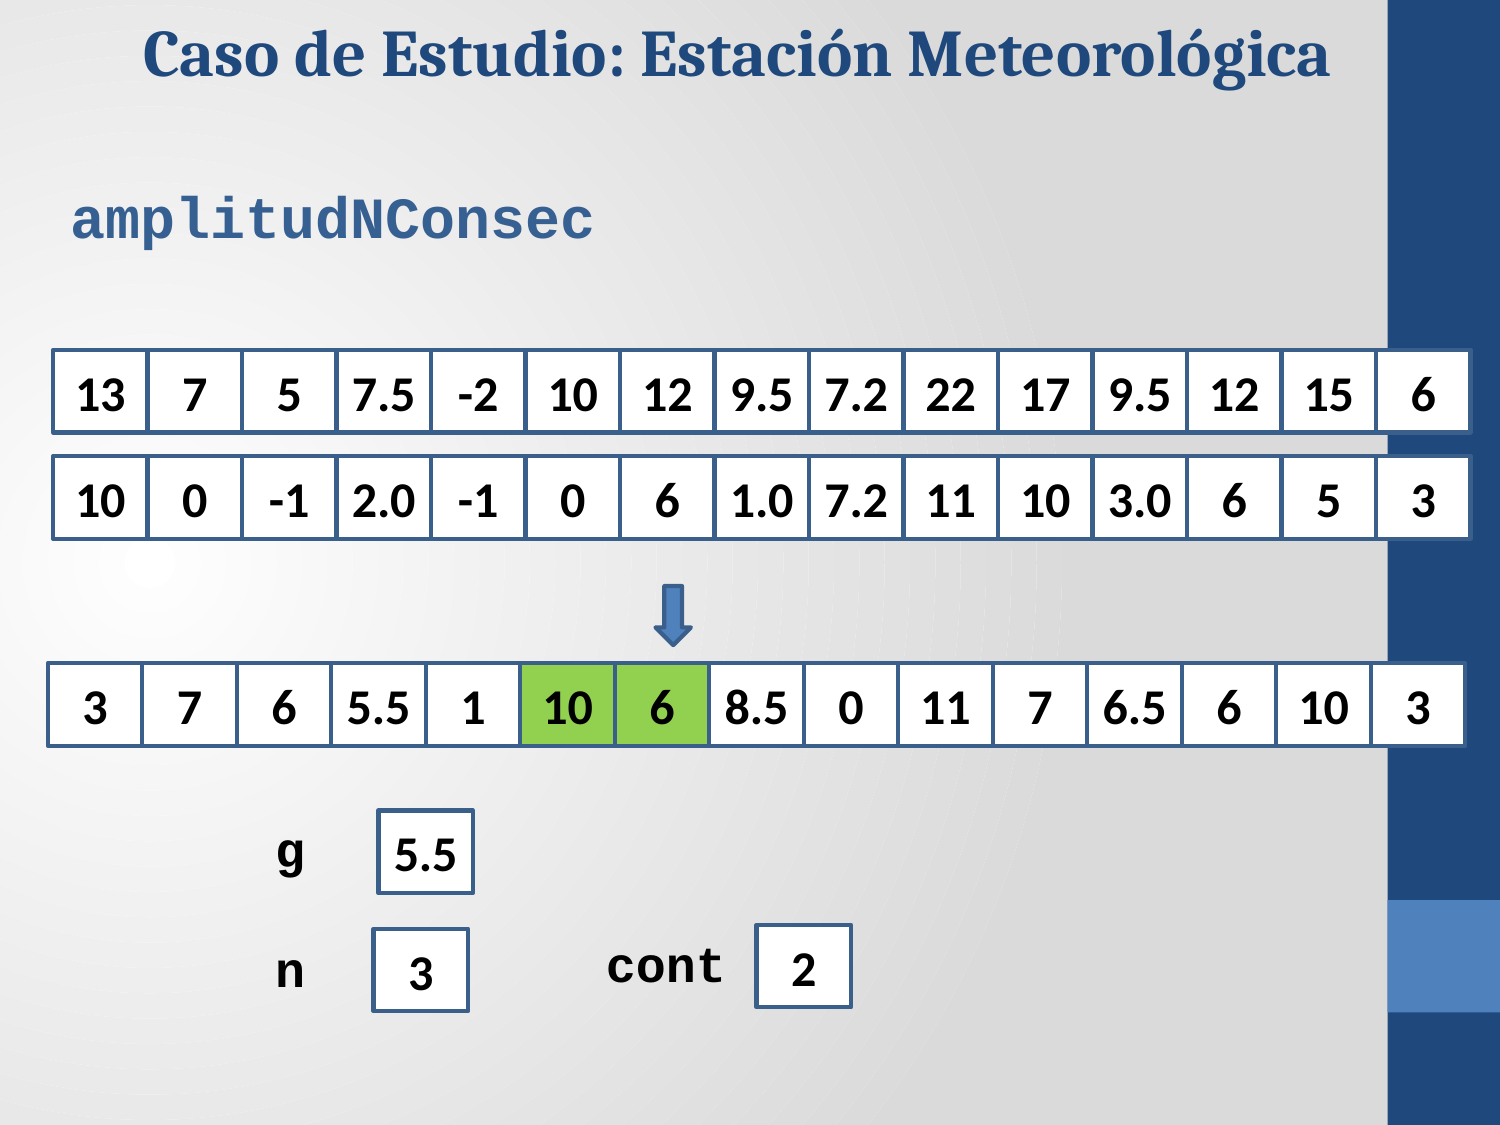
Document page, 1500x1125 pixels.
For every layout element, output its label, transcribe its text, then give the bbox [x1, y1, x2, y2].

text_box 3 [371, 927, 470, 1013]
text_box 1 [424, 661, 518, 748]
text_box 5.5 [376, 808, 475, 895]
text_box 6.5 [1085, 661, 1180, 748]
text_box 10 [523, 348, 618, 435]
text_box 6 [1374, 348, 1473, 435]
text_box 12 [618, 348, 712, 435]
text_box 2.0 [334, 454, 429, 541]
text_box 7 [145, 348, 240, 435]
text_box [653, 583, 693, 648]
text_box 12 [1185, 348, 1279, 435]
text_box 7 [991, 661, 1085, 748]
text_box 15 [1279, 348, 1374, 435]
text_box 6 [613, 661, 707, 748]
text_box 9.5 [1090, 348, 1185, 435]
text_box 9.5 [712, 348, 807, 435]
text_box 5 [240, 348, 334, 435]
text_box 22 [901, 348, 996, 435]
text_box 10 [1274, 661, 1369, 748]
text_box 3.0 [1090, 454, 1185, 541]
text_box 7 [140, 661, 235, 748]
text_box g n [260, 810, 403, 1006]
text_box Caso de Estudio: Estación Meteorológica [64, 0, 1412, 100]
text_box 13 [51, 348, 145, 435]
text_box 5 [1279, 454, 1374, 541]
text_box 7.5 [334, 348, 429, 435]
text_box amplitudNConsec [56, 172, 611, 258]
text_box 0 [145, 454, 240, 541]
text_box 2 [754, 923, 853, 1009]
text_box -2 [429, 348, 523, 435]
text_box 1.0 [712, 454, 807, 541]
text_box 3 [1374, 454, 1473, 541]
text_box 7.2 [807, 454, 901, 541]
text_box 10 [51, 454, 145, 541]
text_box 10 [996, 454, 1090, 541]
text_box 5.5 [329, 661, 424, 748]
text_box 0 [523, 454, 618, 541]
text_box 6 [1185, 454, 1279, 541]
text_box 7.2 [807, 348, 901, 435]
text_box 17 [996, 348, 1090, 435]
text_box 11 [896, 661, 991, 748]
text_box -1 [429, 454, 523, 541]
text_box cont [591, 924, 757, 1000]
text_box 11 [901, 454, 996, 541]
text_box 6 [235, 661, 329, 748]
text_box 3 [1369, 661, 1467, 748]
text_box 8.5 [707, 661, 802, 748]
text_box 6 [618, 454, 712, 541]
text_box 6 [1180, 661, 1274, 748]
text_box 0 [802, 661, 896, 748]
text_box 3 [46, 661, 140, 748]
text_box -1 [240, 454, 334, 541]
text_box 10 [518, 661, 613, 748]
